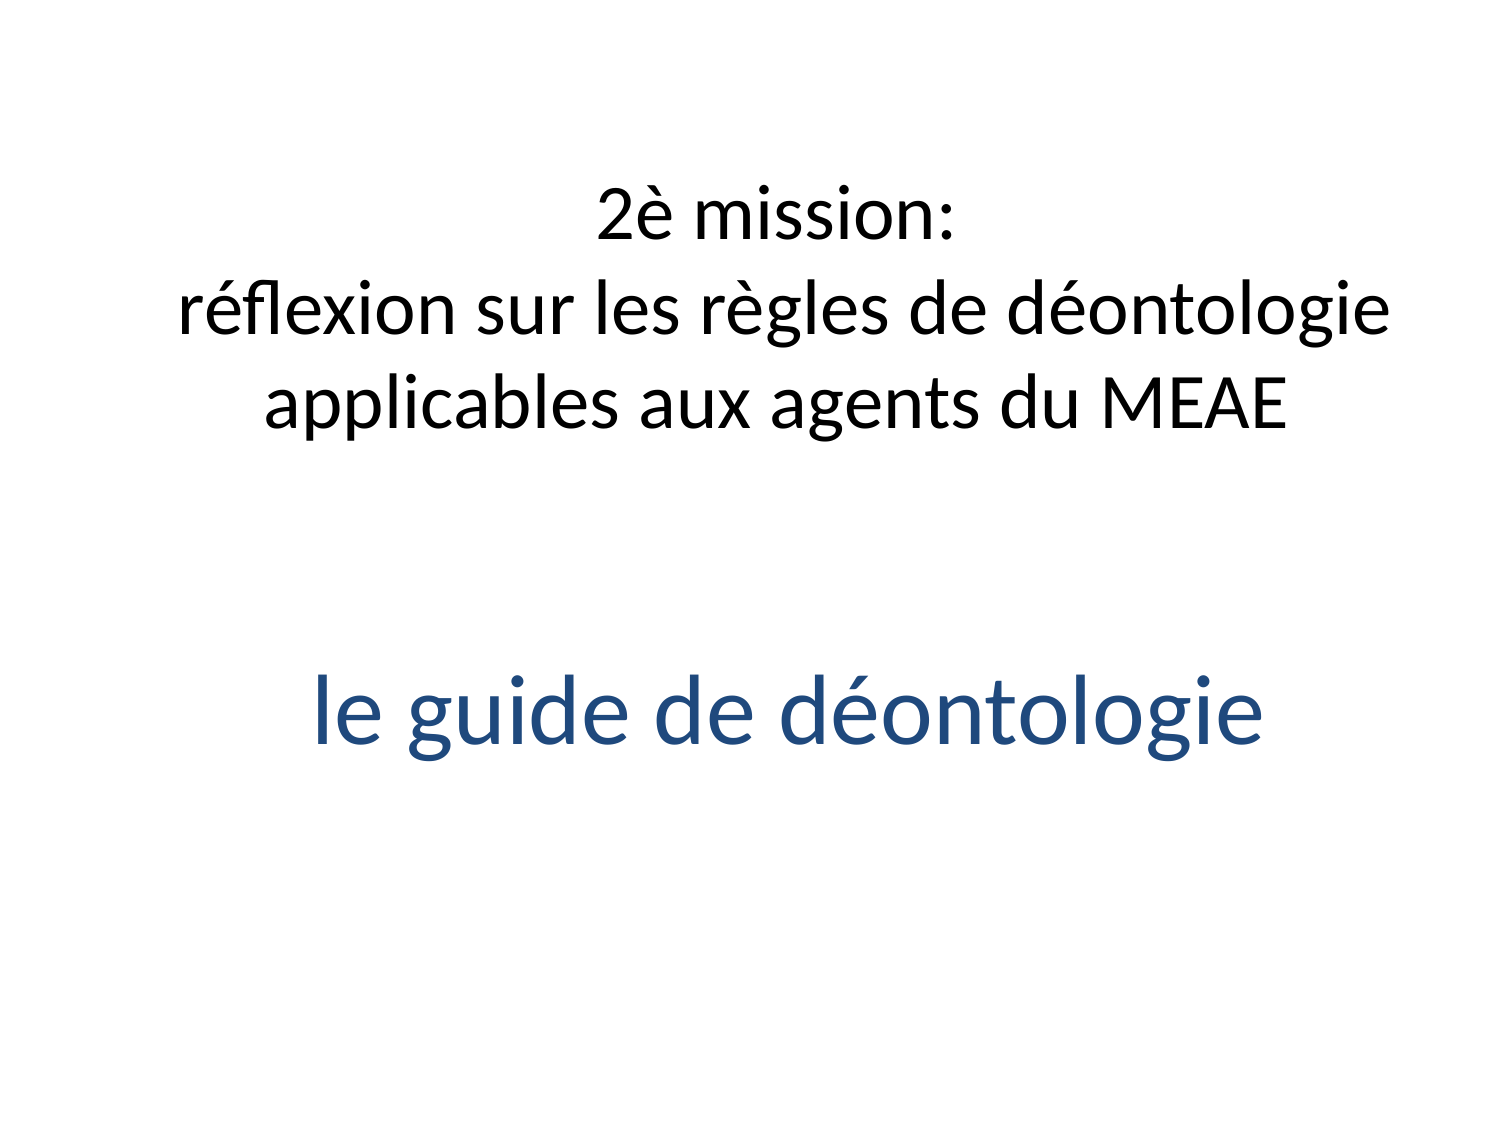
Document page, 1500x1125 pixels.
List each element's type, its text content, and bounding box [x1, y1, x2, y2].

title 2è mission: réflexion sur les règles de déontologie applicables aux agents du MEAE [112, 149, 1459, 551]
subtitle le guide de déontologie [225, 637, 1353, 965]
